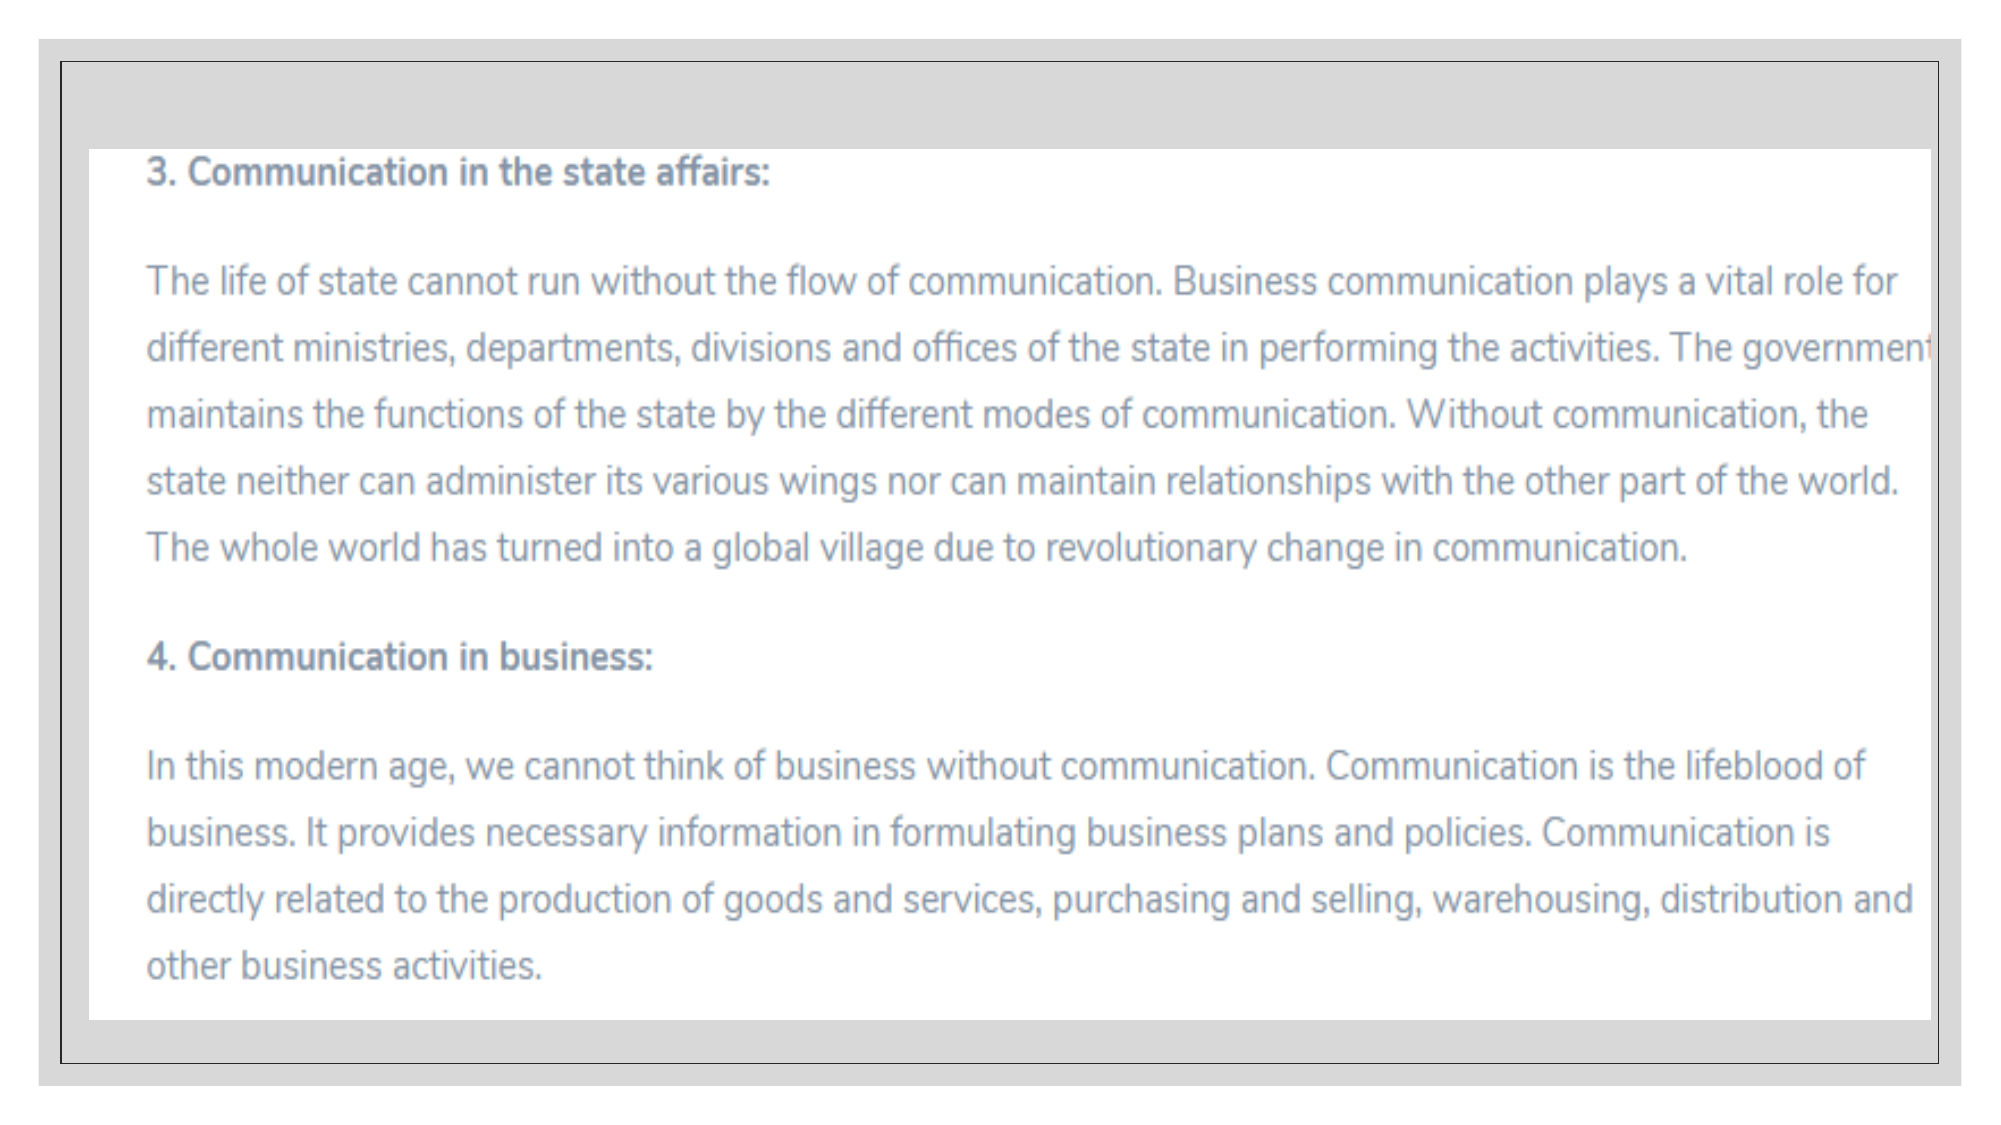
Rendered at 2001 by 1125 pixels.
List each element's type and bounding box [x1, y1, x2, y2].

list [89, 149, 1931, 1020]
